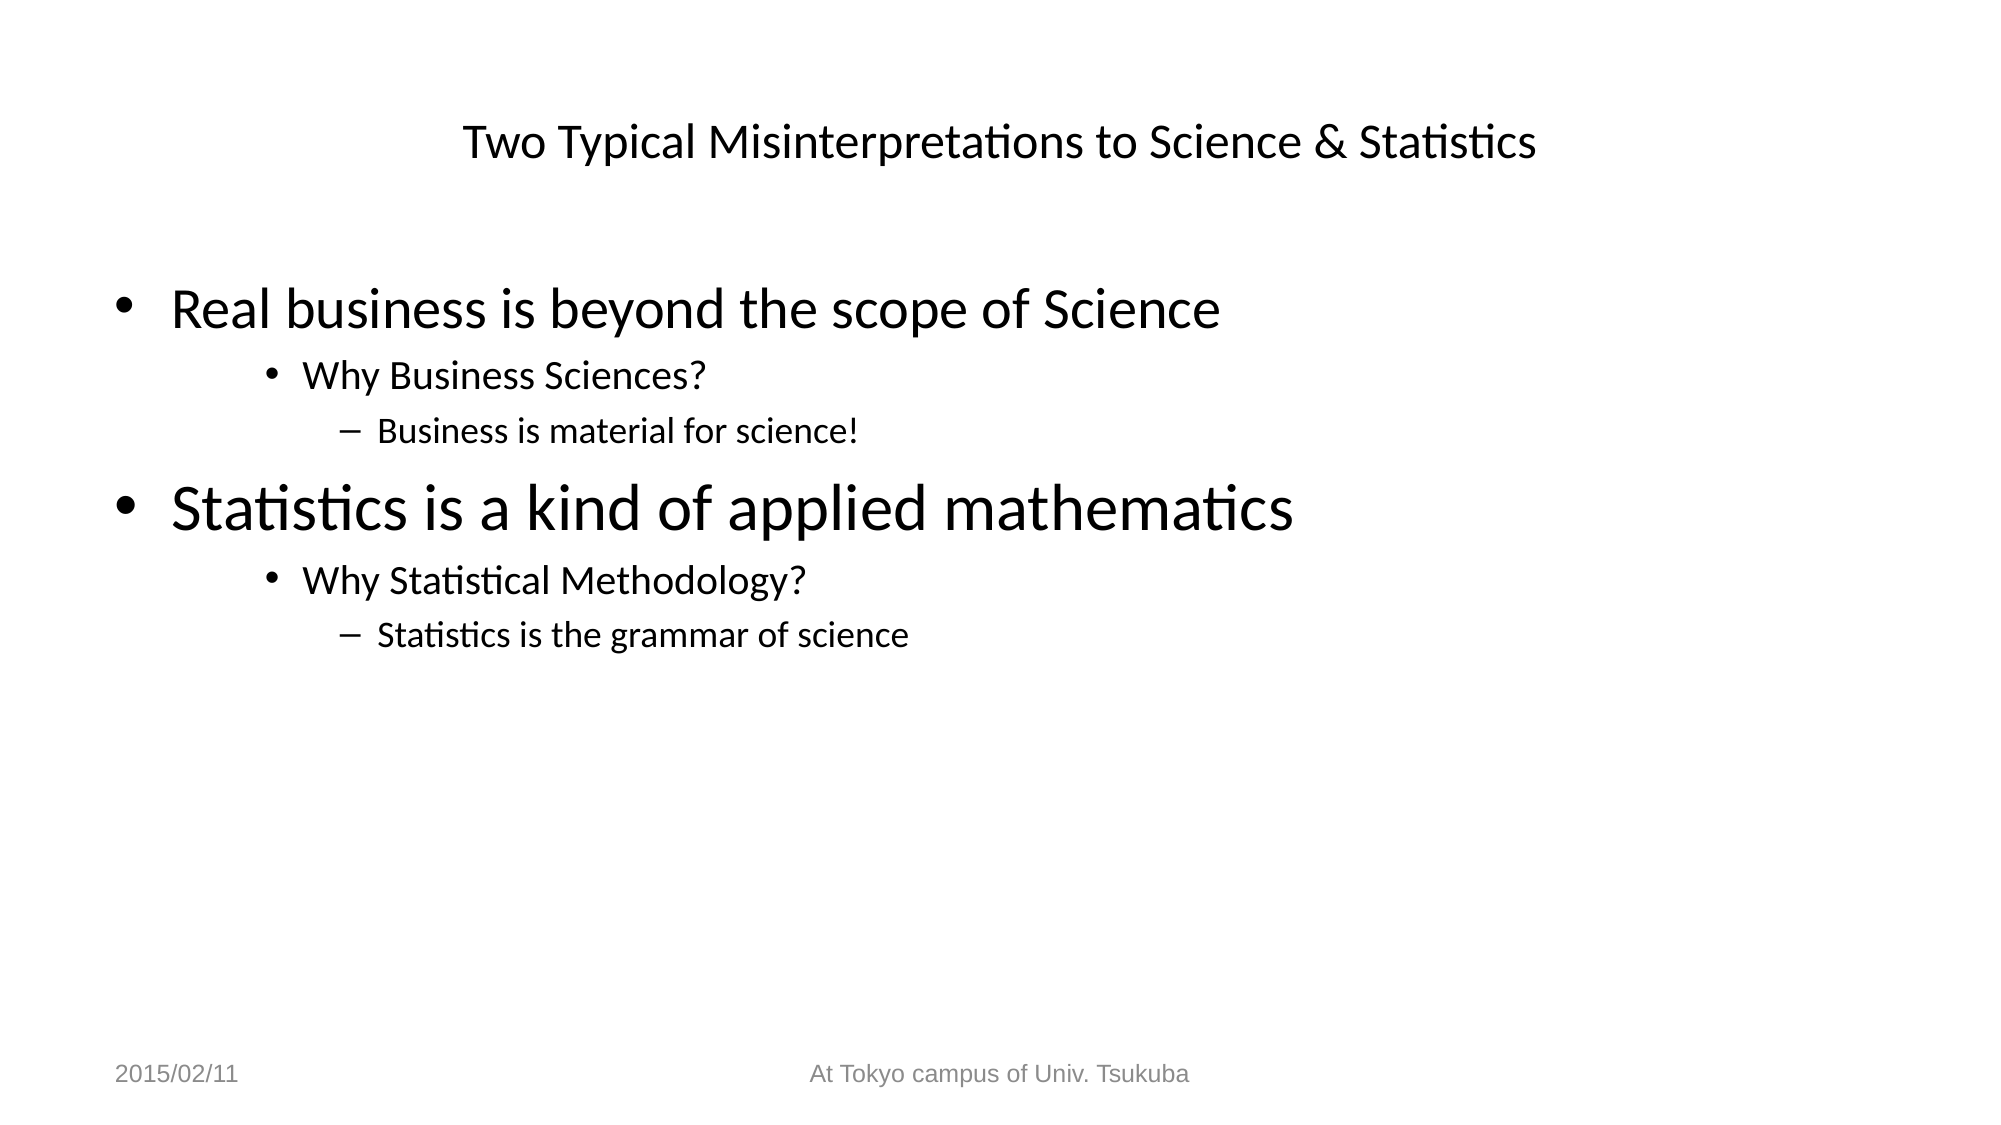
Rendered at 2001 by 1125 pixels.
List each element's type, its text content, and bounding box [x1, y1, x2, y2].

title Two Typical Misinterpretations to Science & Statistics [99, 45, 1900, 233]
footer At Tokyo campus of Univ. Tsukuba [683, 1042, 1317, 1103]
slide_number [99, 1042, 567, 1103]
list Real business is beyond the scope of Science Why Business Sciences? Business is material for science! Statistics is a kind of applied mathematics Why Statistical Methodology? Statistics is the grammar of science [99, 262, 1900, 1005]
